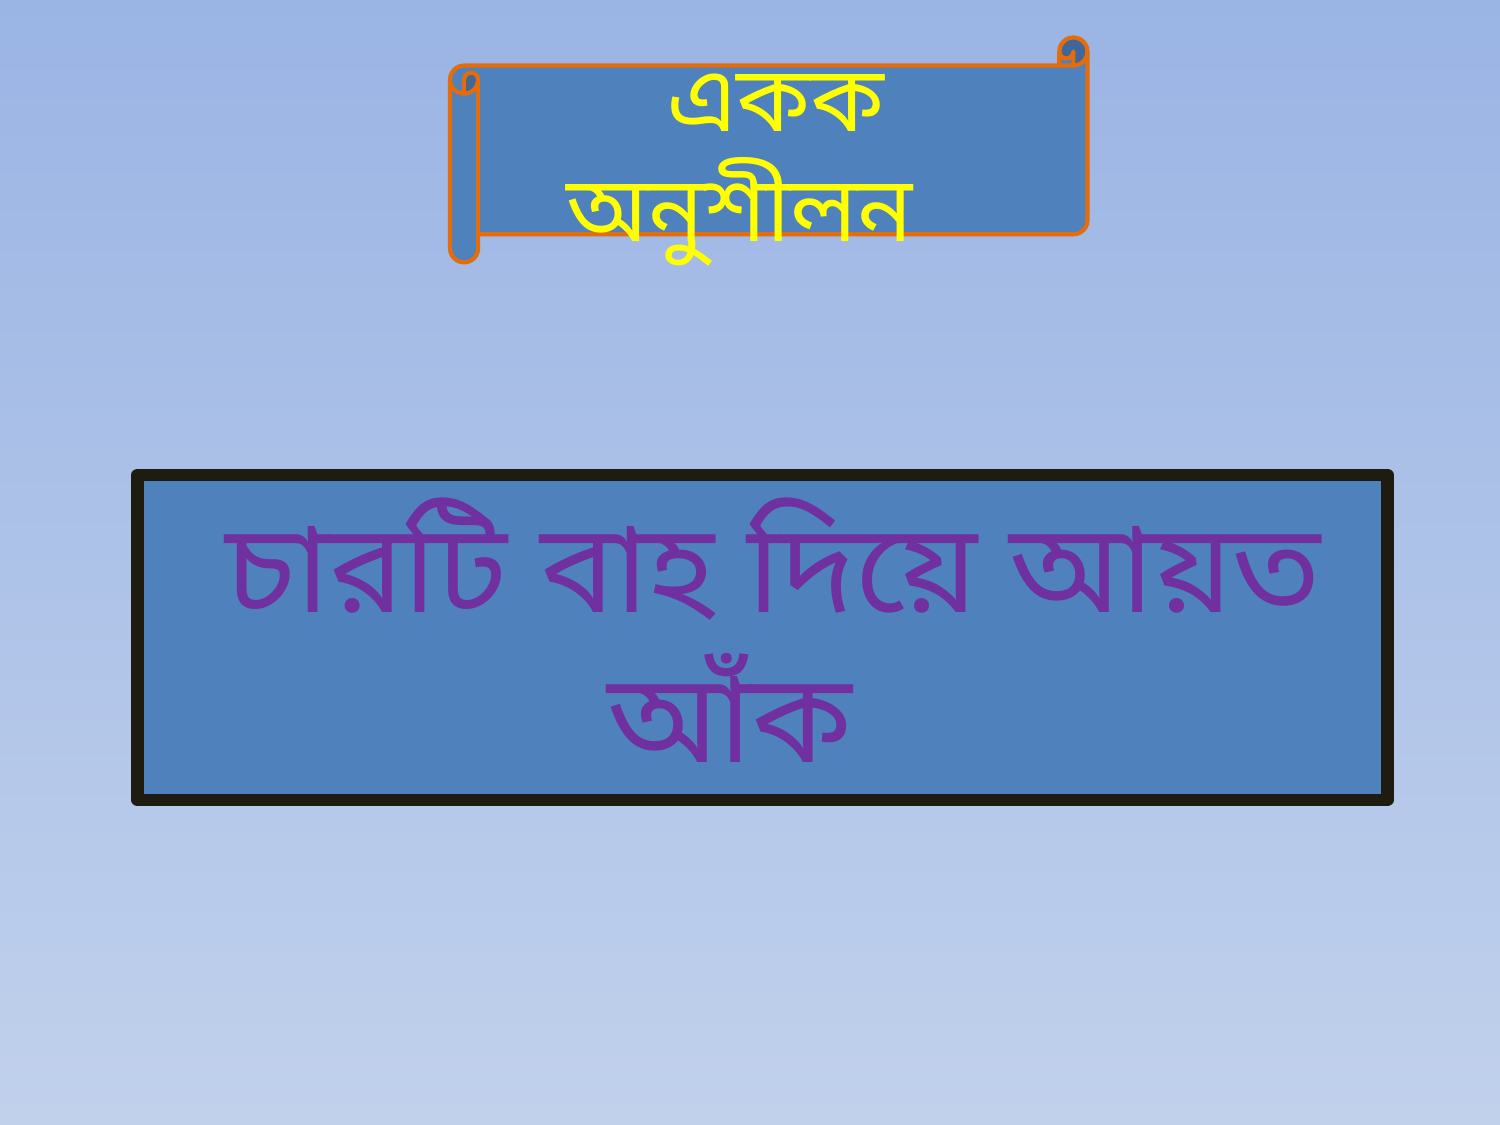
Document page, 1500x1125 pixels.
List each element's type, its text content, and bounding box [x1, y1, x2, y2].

text_box চারটি বাহ দিয়ে আয়ত আঁক [135, 473, 1390, 802]
text_box একক অনুশীলন [447, 35, 1090, 265]
